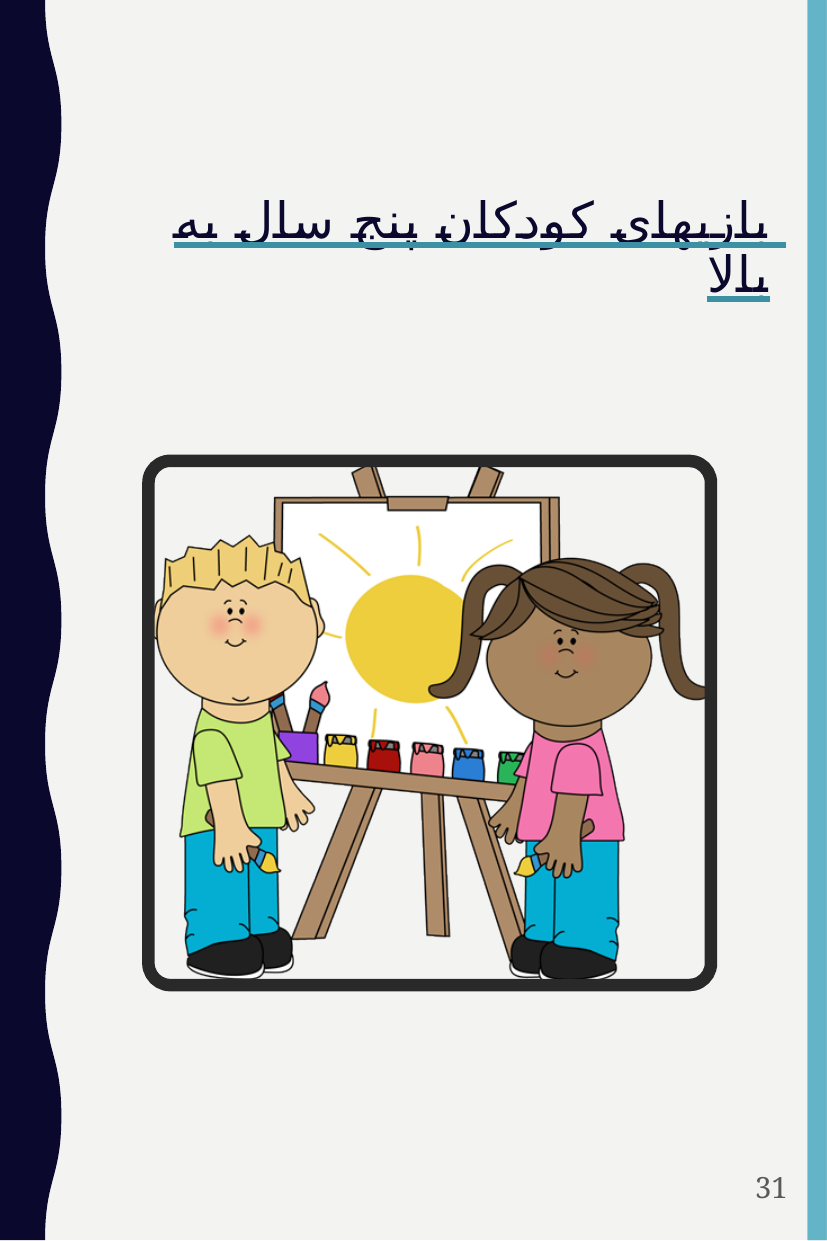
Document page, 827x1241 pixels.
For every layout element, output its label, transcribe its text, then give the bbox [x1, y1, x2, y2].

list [148, 460, 711, 986]
title بازیهای کودکان پنج سال به بالا [107, 188, 784, 321]
slide_number 31 [725, 1157, 803, 1217]
